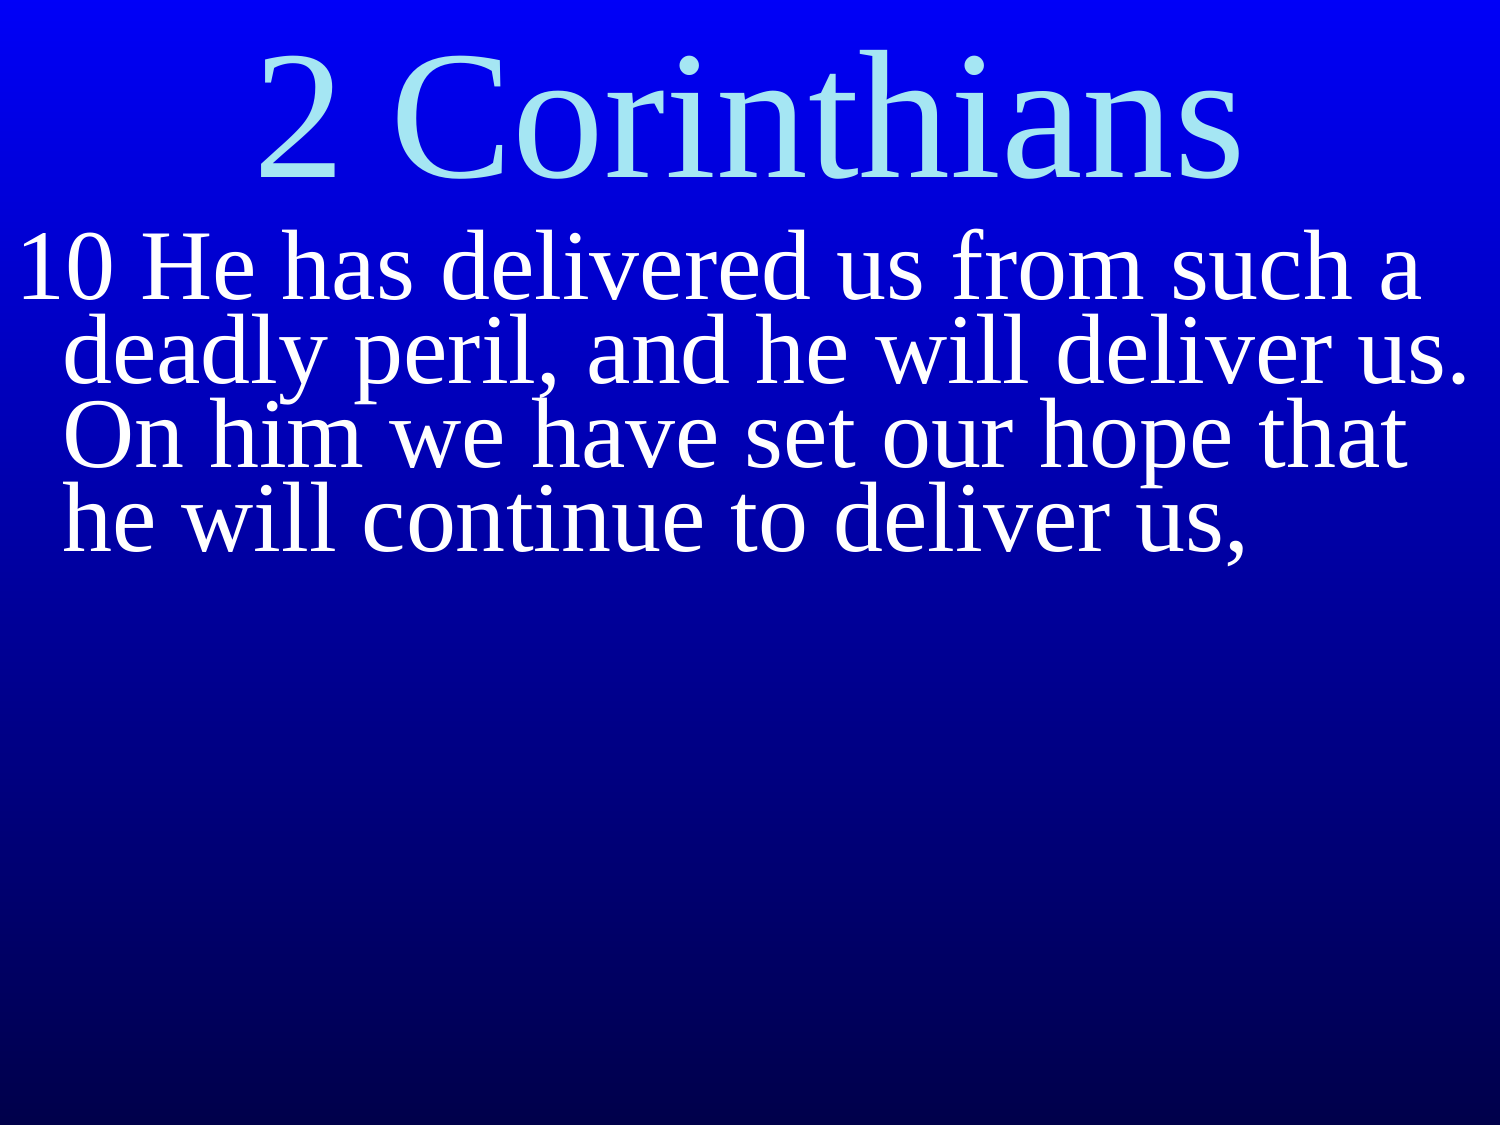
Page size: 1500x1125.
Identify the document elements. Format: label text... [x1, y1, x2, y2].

title 2 Corinthians [0, 0, 1500, 224]
list 10 He has delivered us from such a deadly peril, and he will deliver us. On him we have set our hope that he will continue to deliver us, [0, 224, 1500, 1026]
